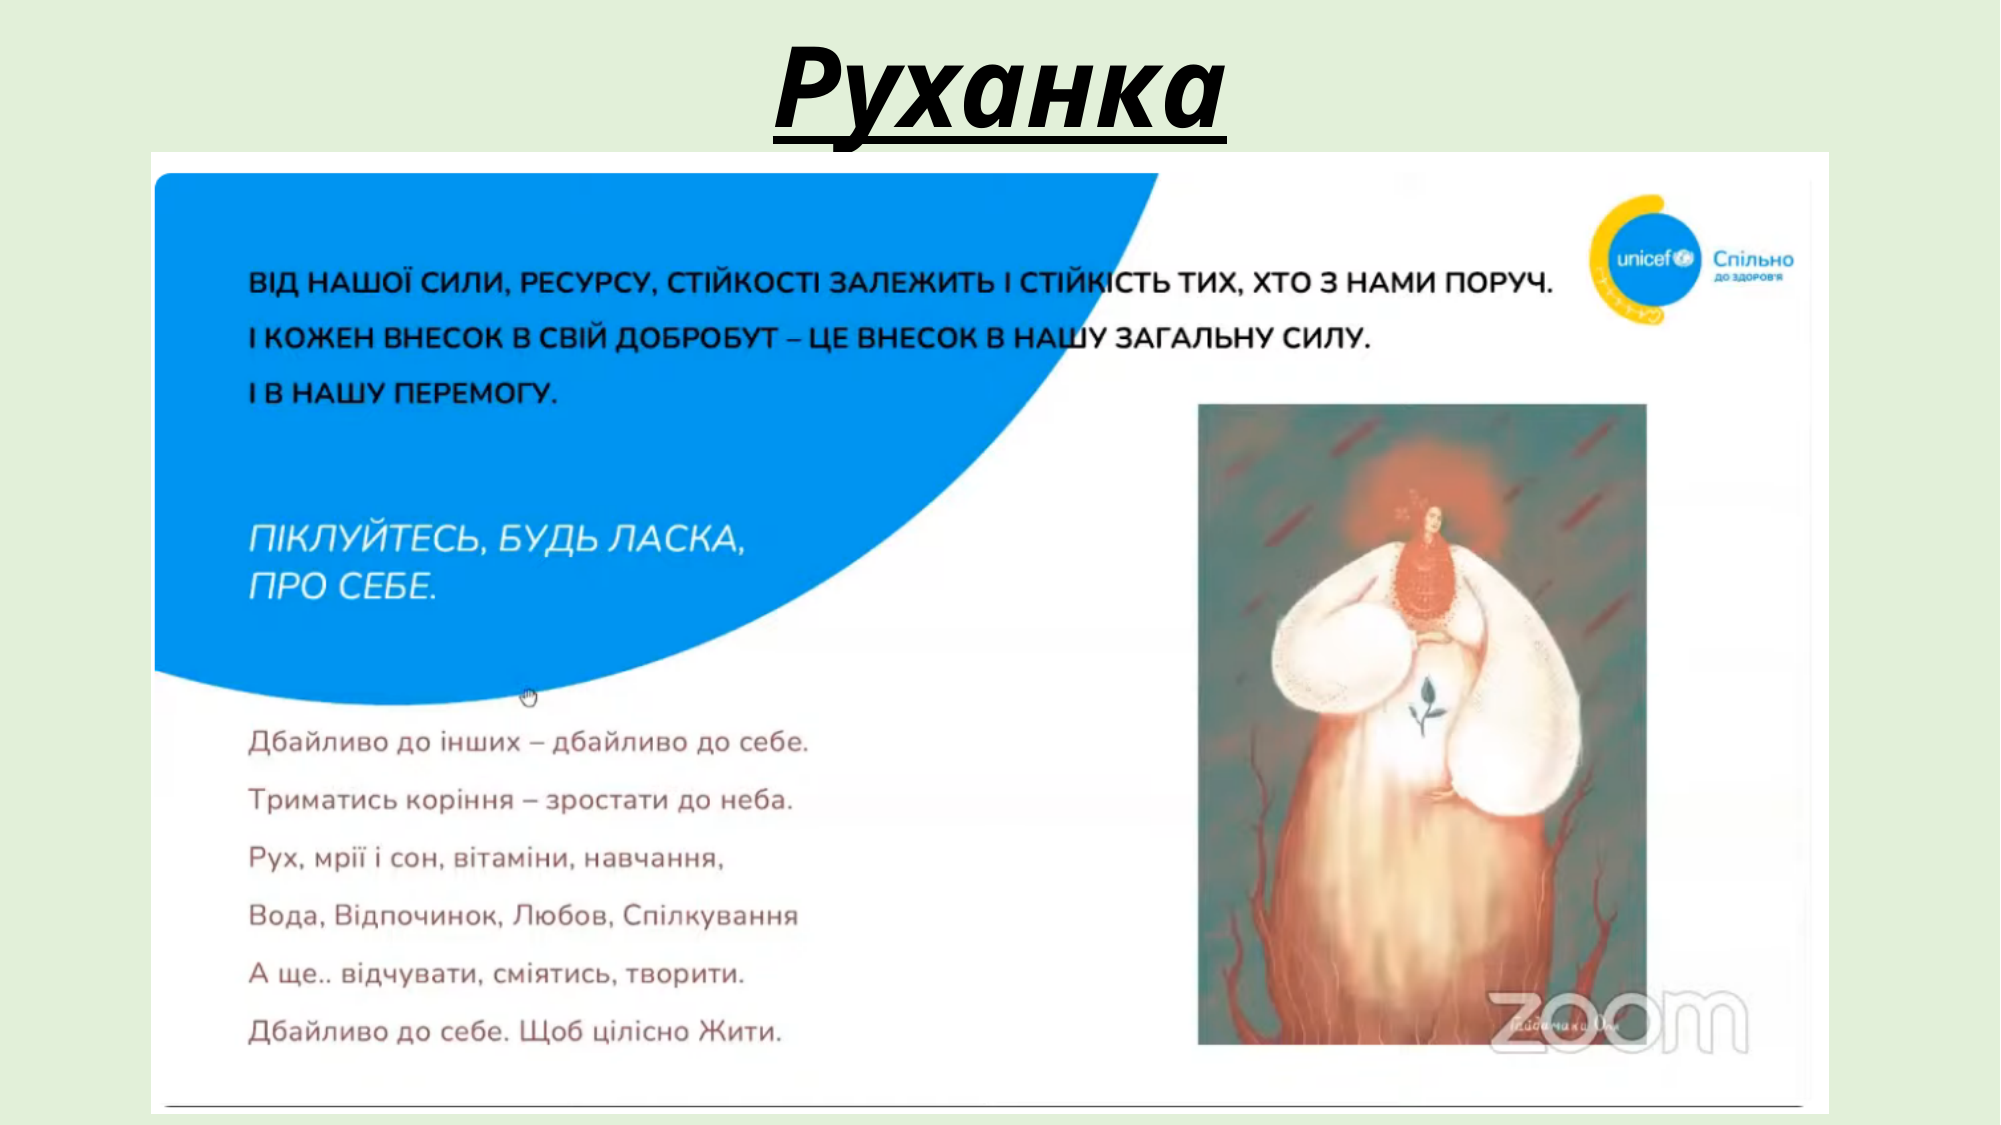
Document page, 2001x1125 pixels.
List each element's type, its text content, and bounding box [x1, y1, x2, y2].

title Руханка [137, 11, 1863, 171]
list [151, 152, 1829, 1114]
